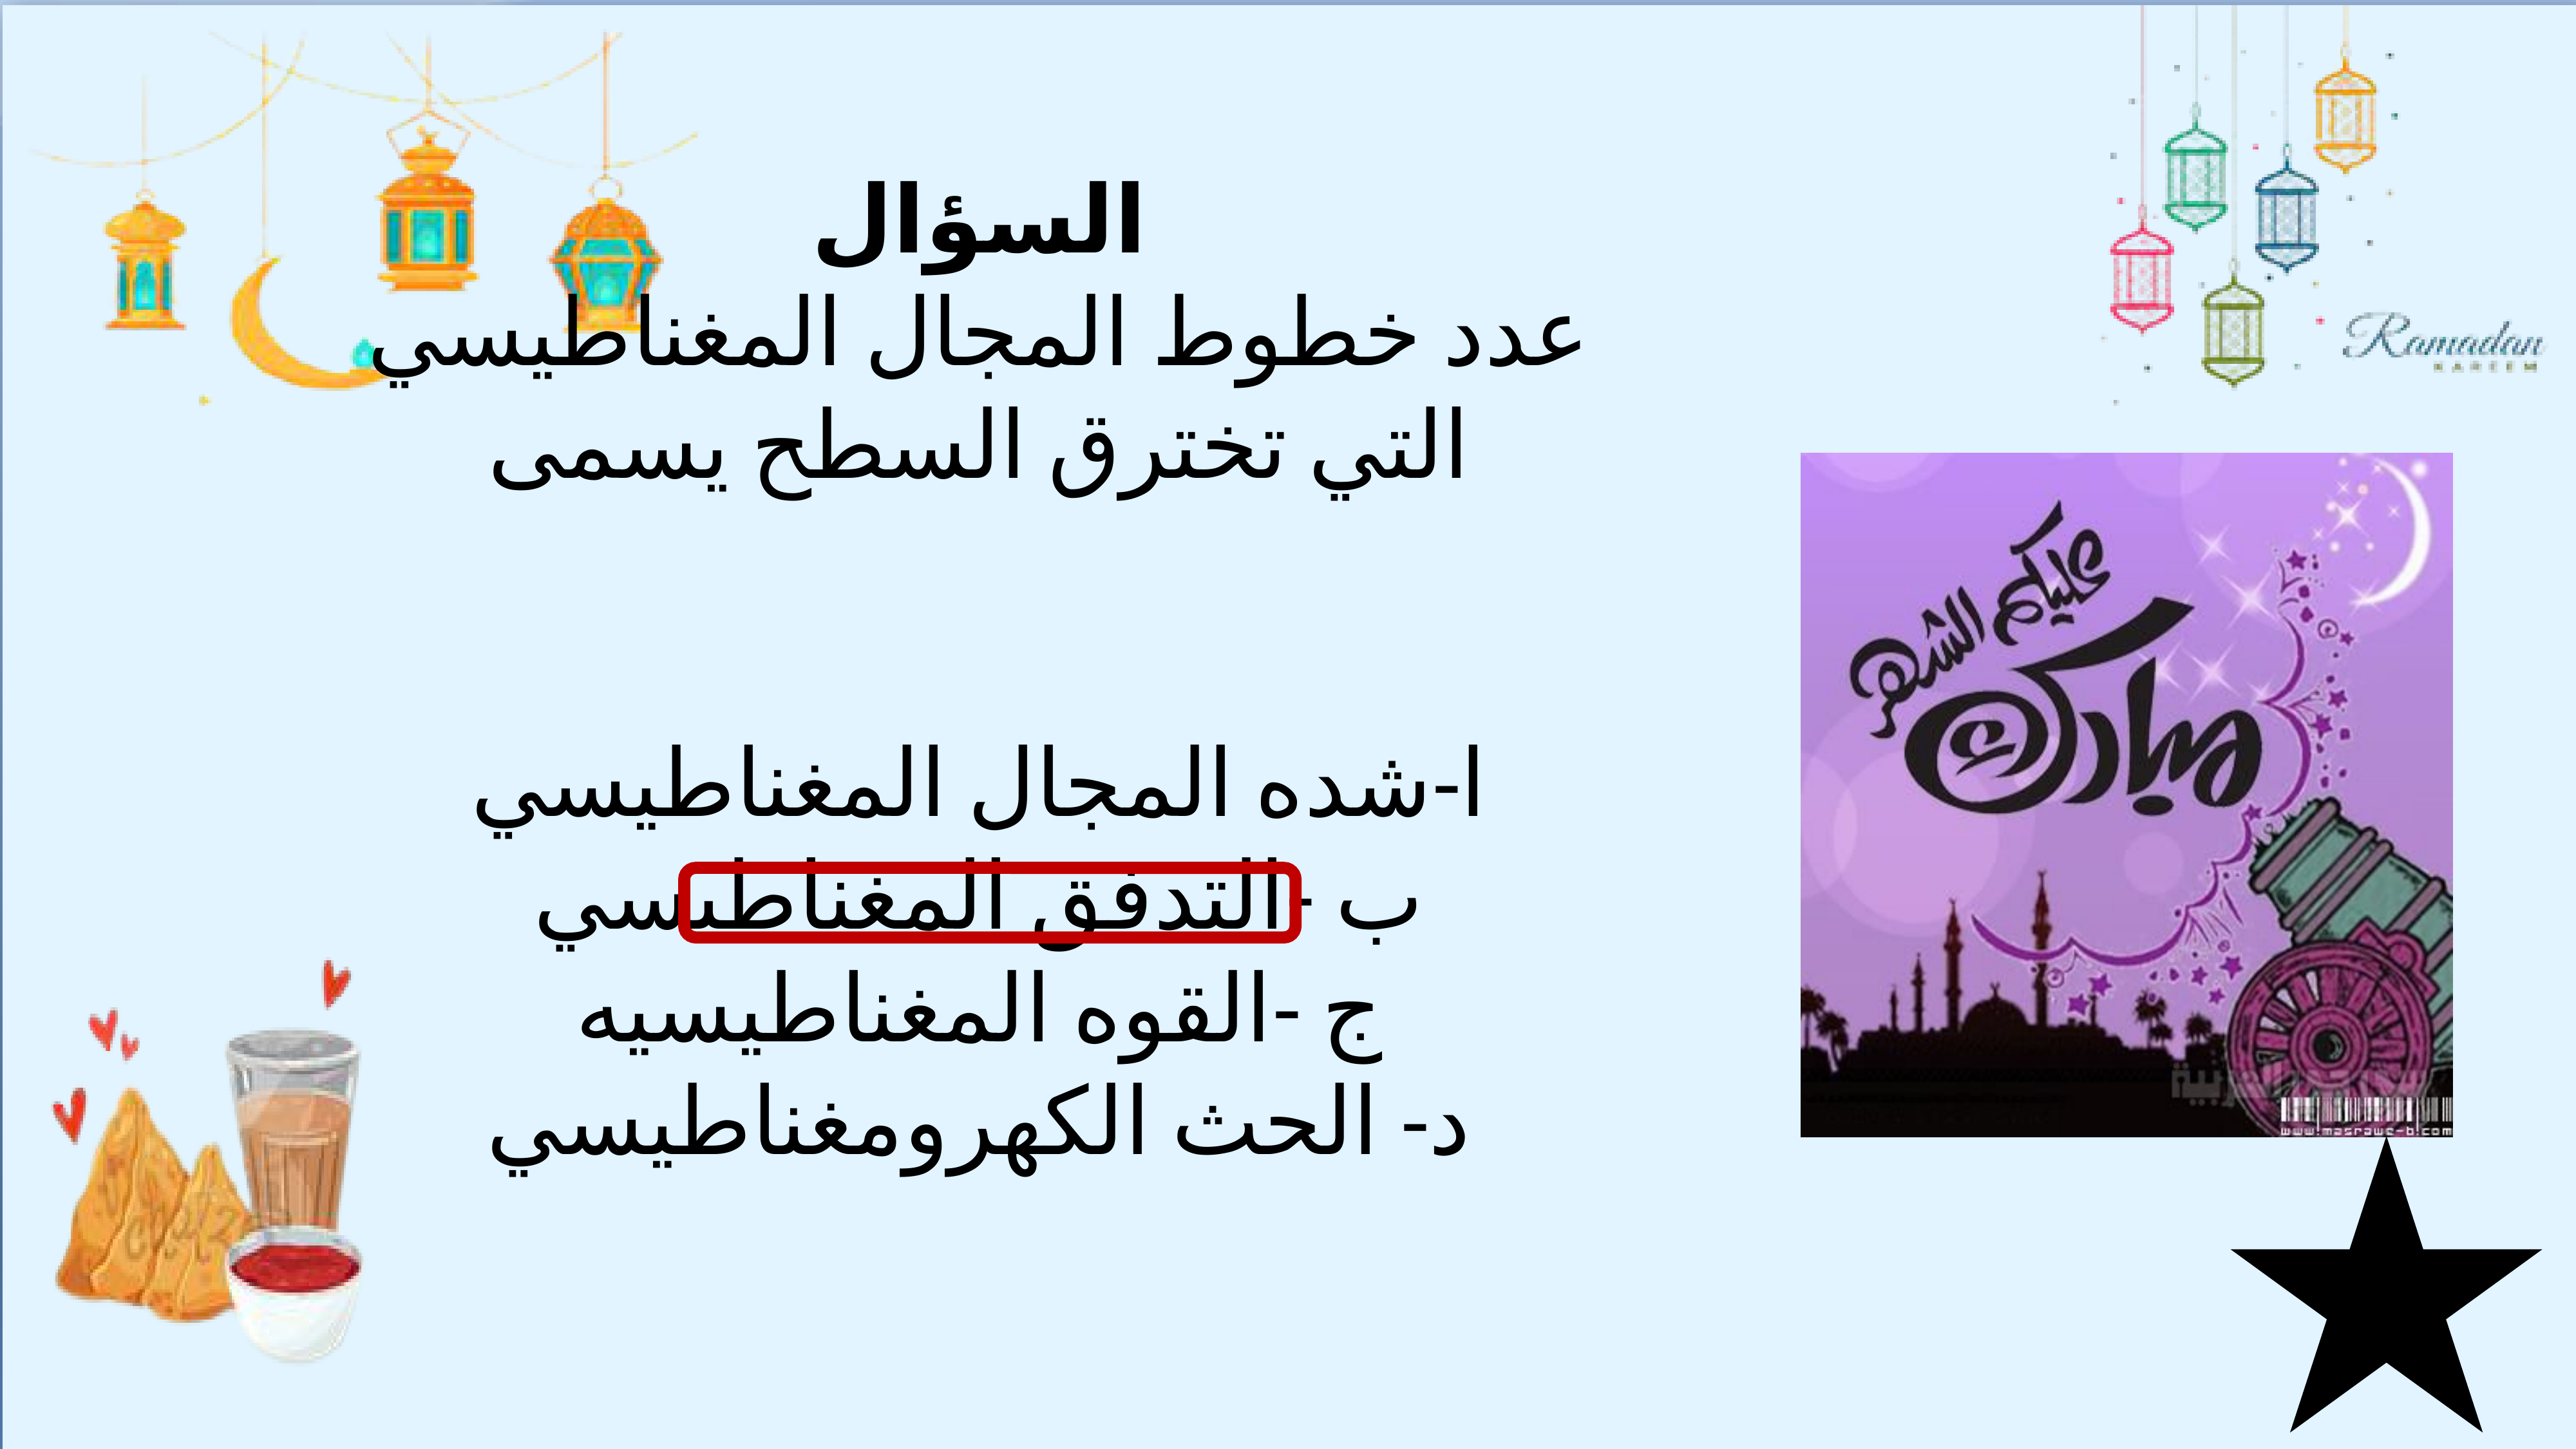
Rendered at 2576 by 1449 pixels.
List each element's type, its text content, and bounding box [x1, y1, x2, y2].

subtitle السؤال عدد خطوط المجال المغناطيسي التي تخترق السطح يسمى ا-شده المجال المغناطيسي ب -التدفق المغناطيسي ج -القوه المغناطيسيه د- الحث الكهرومغناطيسي [344, 150, 1615, 1269]
text_box [2230, 1137, 2543, 1433]
picture [0, 0, 2576, 1449]
text_box [684, 867, 1296, 938]
